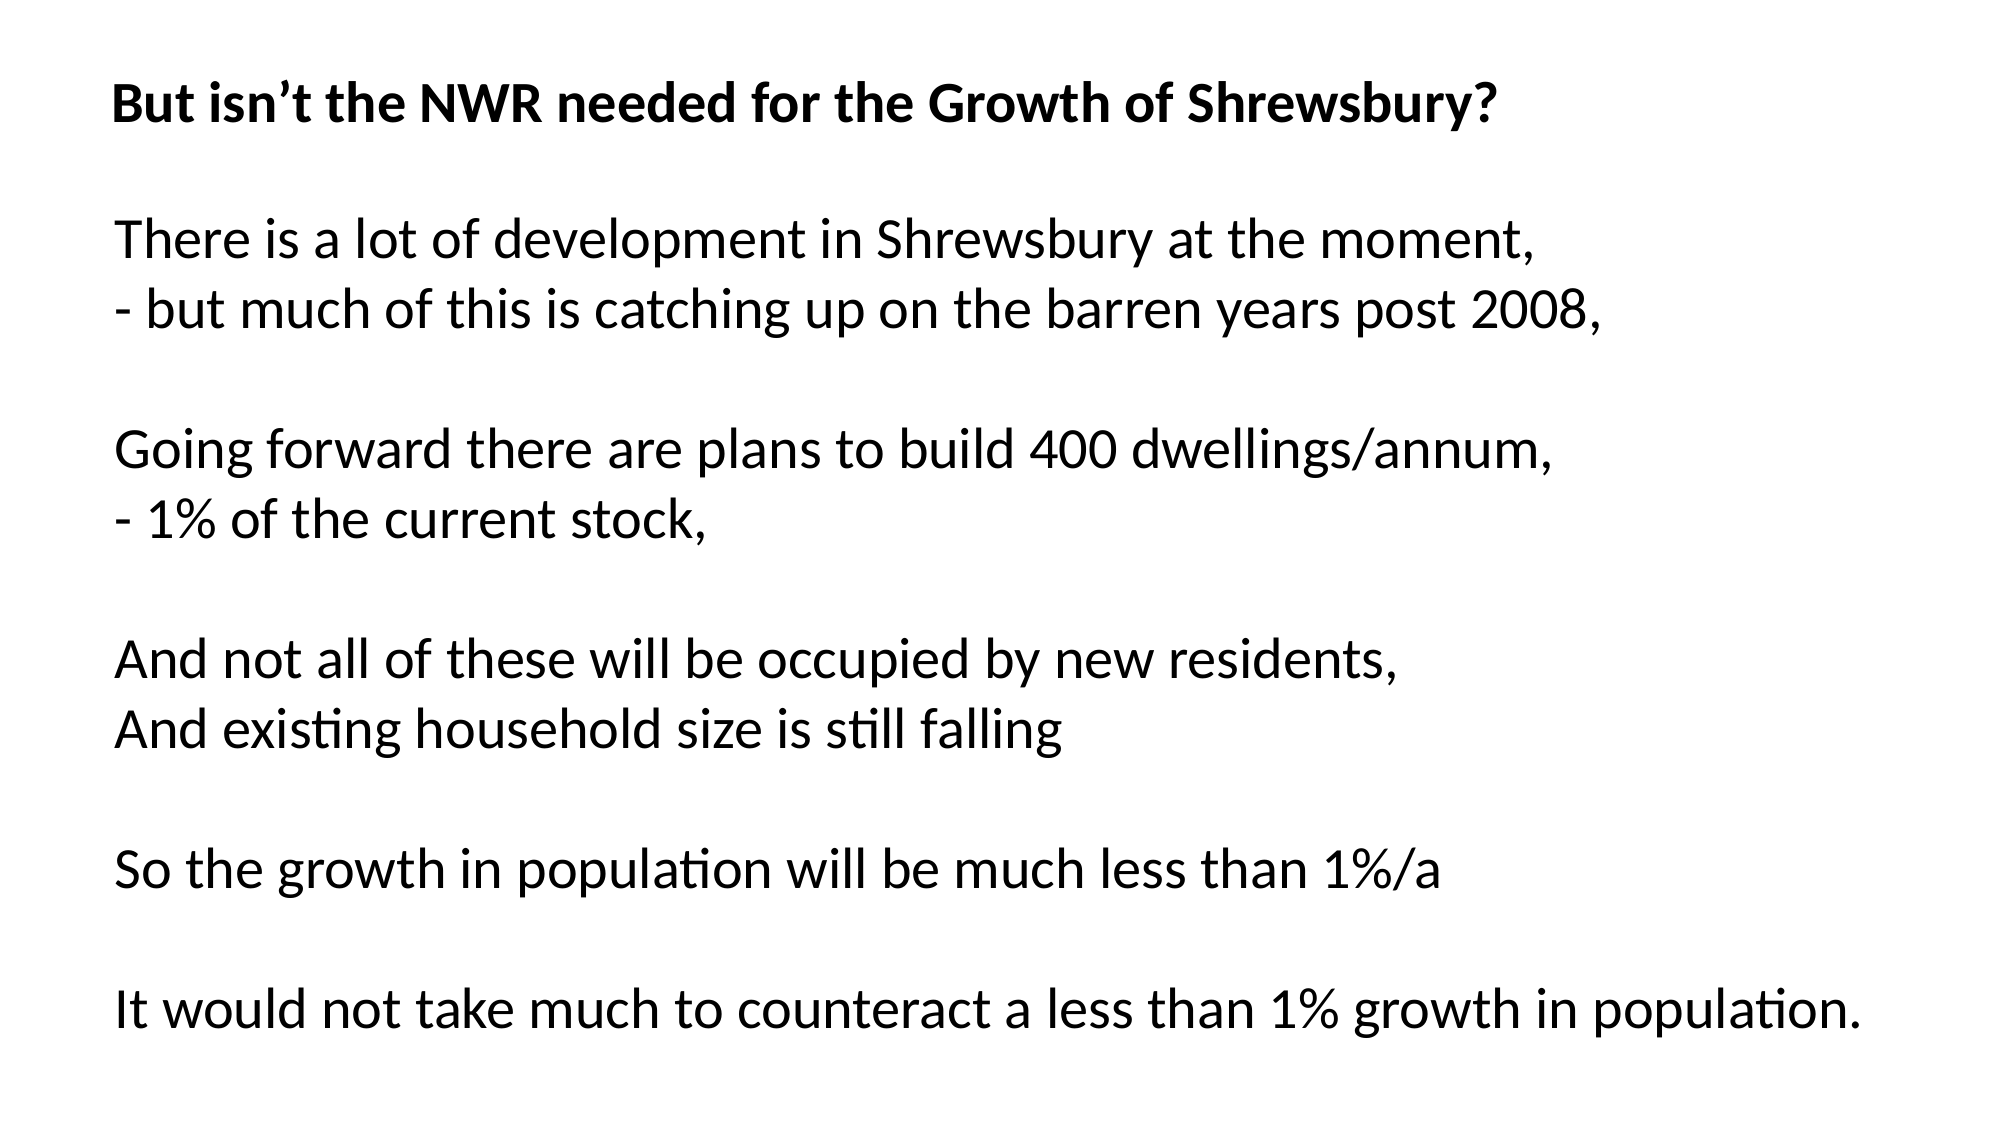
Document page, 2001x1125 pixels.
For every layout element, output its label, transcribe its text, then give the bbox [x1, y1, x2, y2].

text_box But isn’t the NWR needed for the Growth of Shrewsbury? [96, 57, 1933, 142]
text_box There is a lot of development in Shrewsbury at the moment, - but much of this is catching up on the barren years post 2008, Going forward there are plans to build 400 dwellings/annum, - 1% of the current stock, And not all of these will be occupied by new residents, And existing household size is still falling So the growth in population will be much less than 1%/a It would not take much to counteract a less than 1% growth in population. [99, 192, 1936, 1125]
